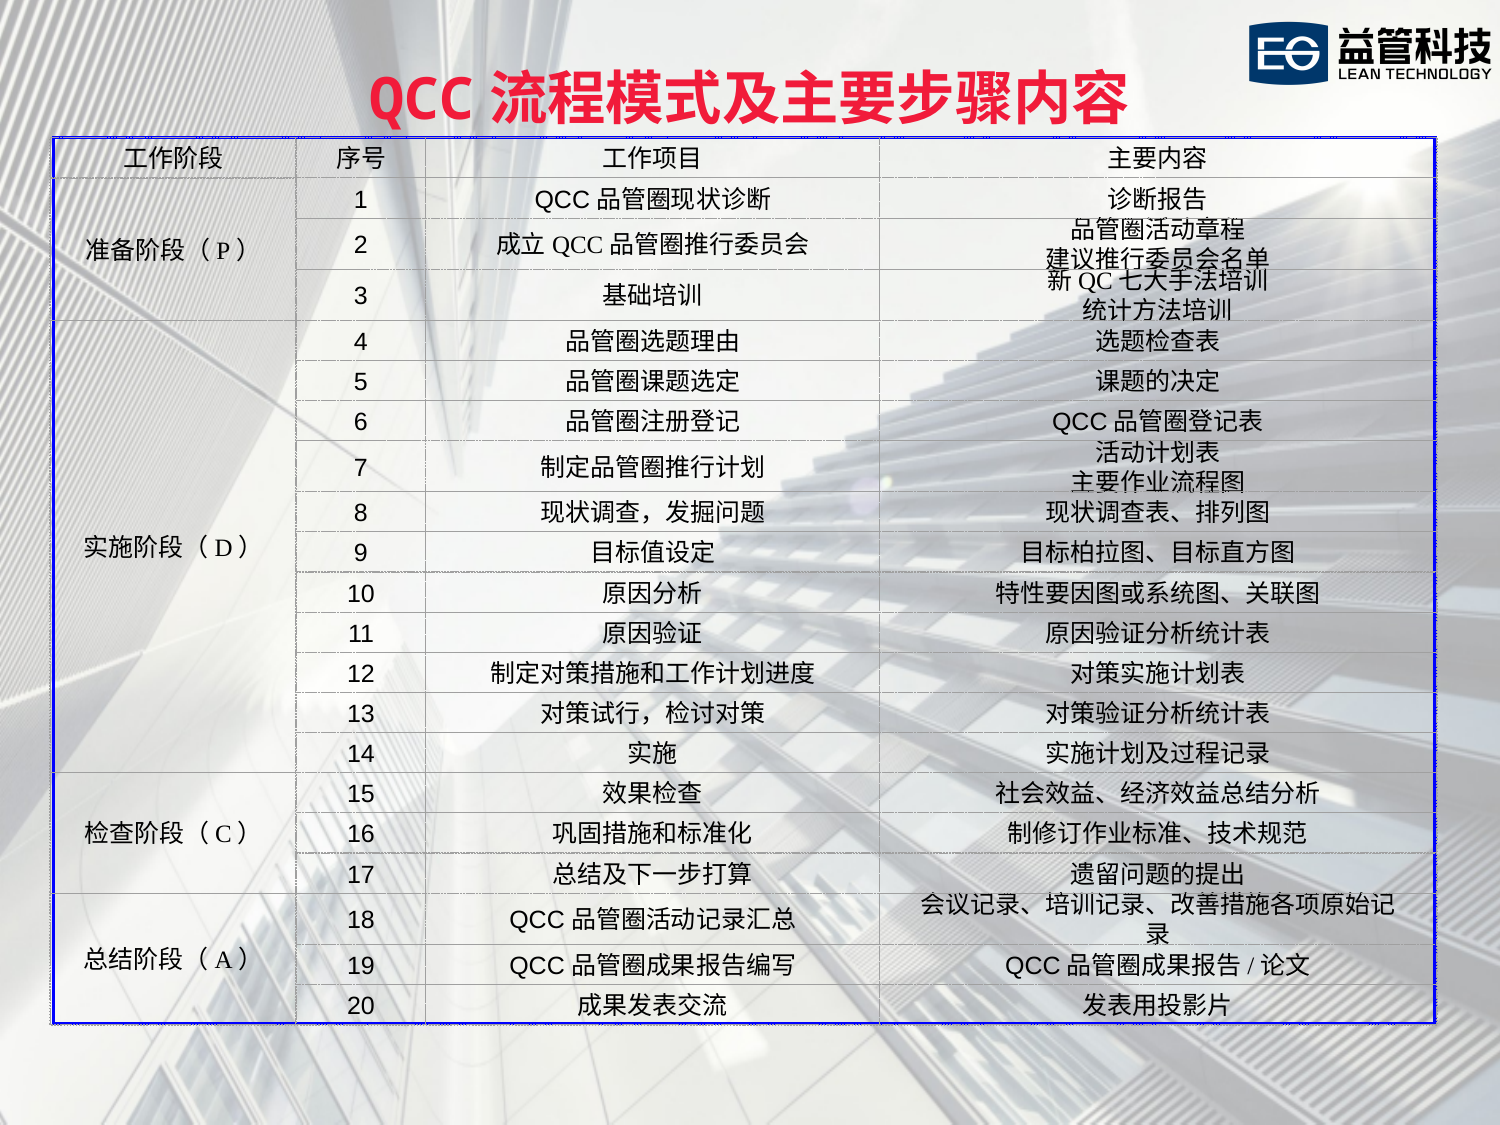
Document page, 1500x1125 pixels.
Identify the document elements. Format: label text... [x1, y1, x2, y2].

text_box QCC流程模式及主要步骤内容 [348, 66, 1152, 127]
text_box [49, 137, 1438, 1026]
picture [0, 0, 1500, 1125]
